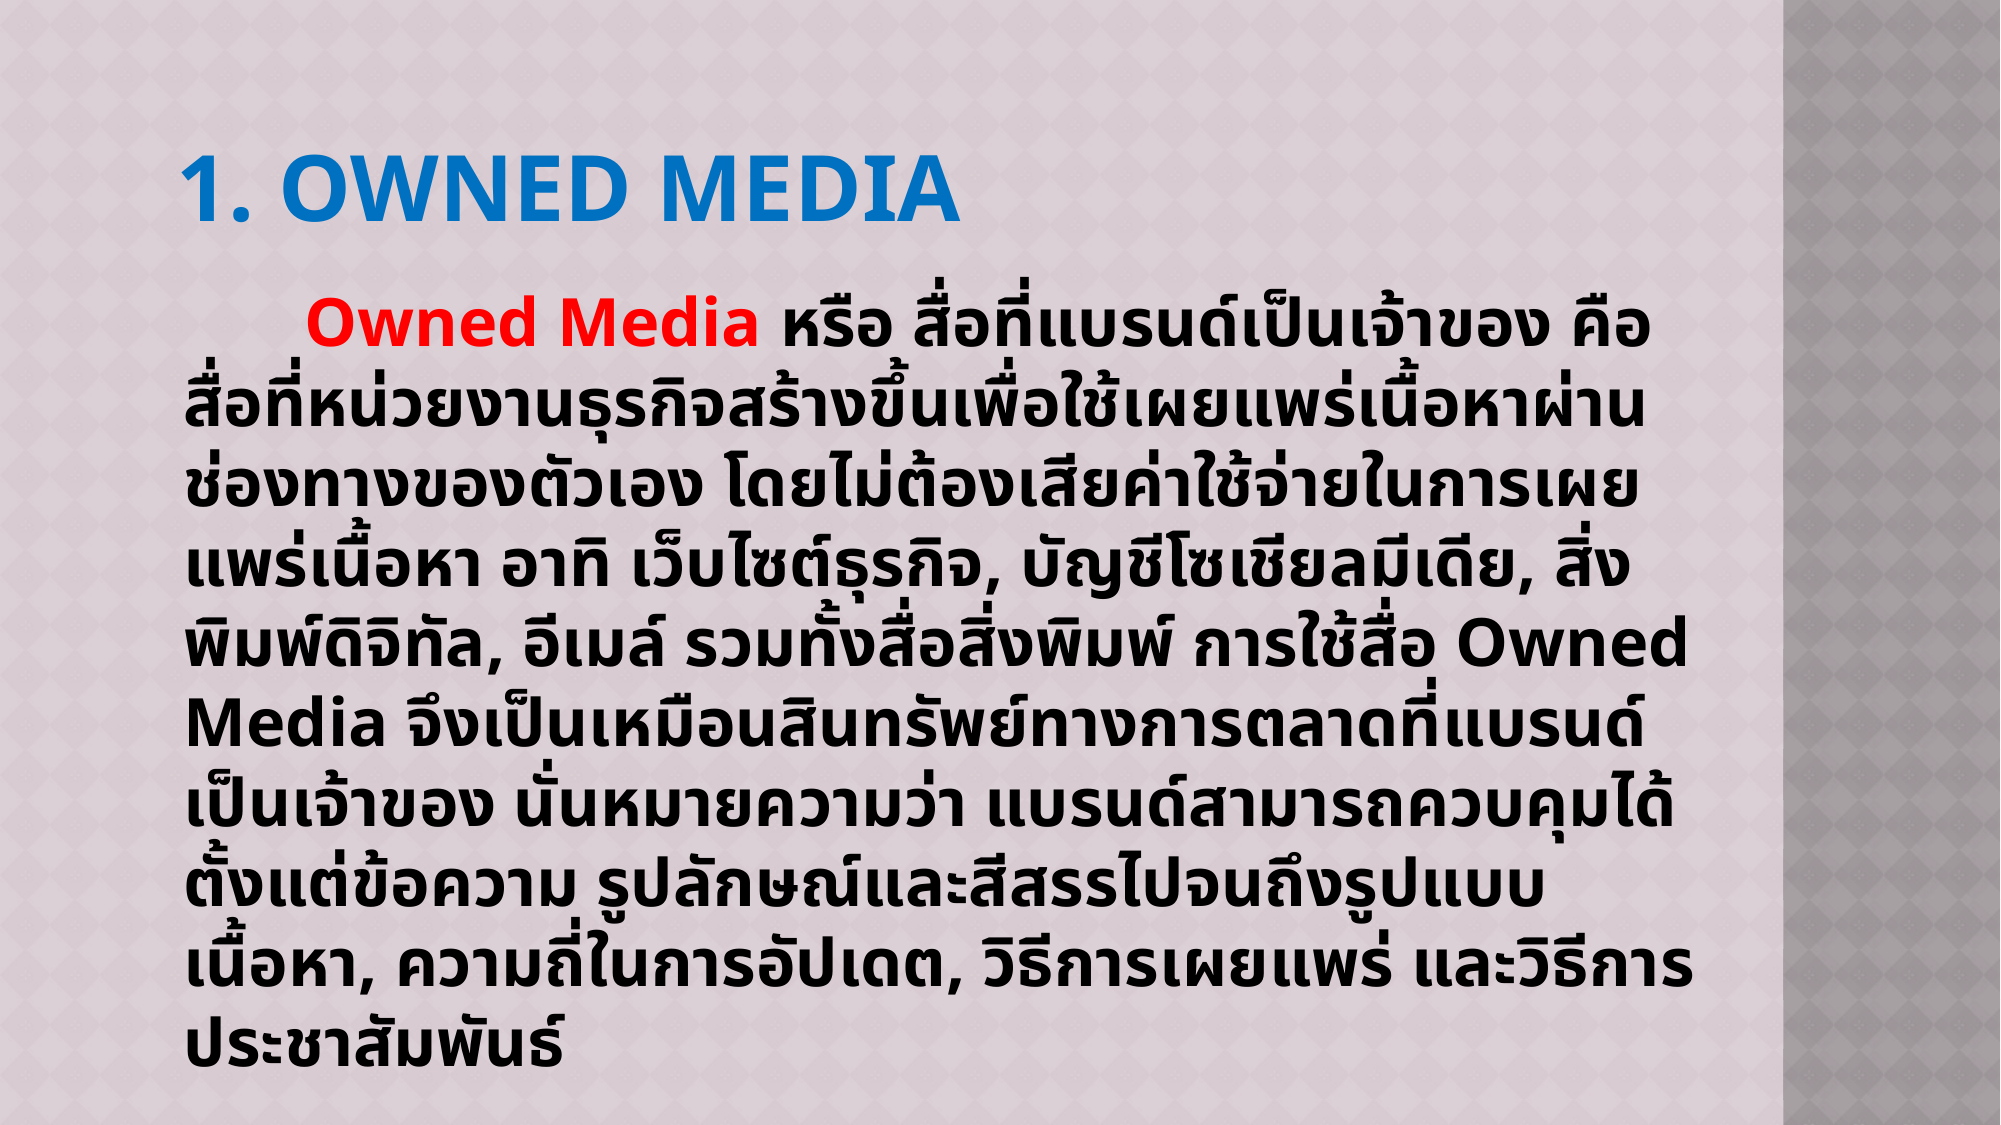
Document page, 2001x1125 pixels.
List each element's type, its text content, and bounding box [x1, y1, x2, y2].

text_box Owned Media หรือ สื่อที่แบรนด์เป็นเจ้าของ คือ สื่อที่หน่วยงานธุรกิจสร้างขึ้นเพื่อใช้เผยแพร่เนื้อหาผ่านช่องทางของตัวเอง โดยไม่ต้องเสียค่าใช้จ่ายในการเผยแพร่เนื้อหา อาทิ เว็บไซต์ธุรกิจ, บัญชีโซเชียลมีเดีย, สิ่งพิมพ์ดิจิทัล, อีเมล์ รวมทั้งสื่อสิ่งพิมพ์ การใช้สื่อ Owned Media จึงเป็นเหมือนสินทรัพย์ทางการตลาดที่แบรนด์เป็นเจ้าของ นั่นหมายความว่า แบรนด์สามารถควบคุมได้ตั้งแต่ข้อความ รูปลักษณ์และสีสรรไปจนถึงรูปแบบเนื้อหา, ความถี่ในการอัปเดต, วิธีการเผยแพร่ และวิธีการประชาสัมพันธ์ [168, 272, 1743, 1087]
title 1. Owned media [168, 128, 1684, 240]
